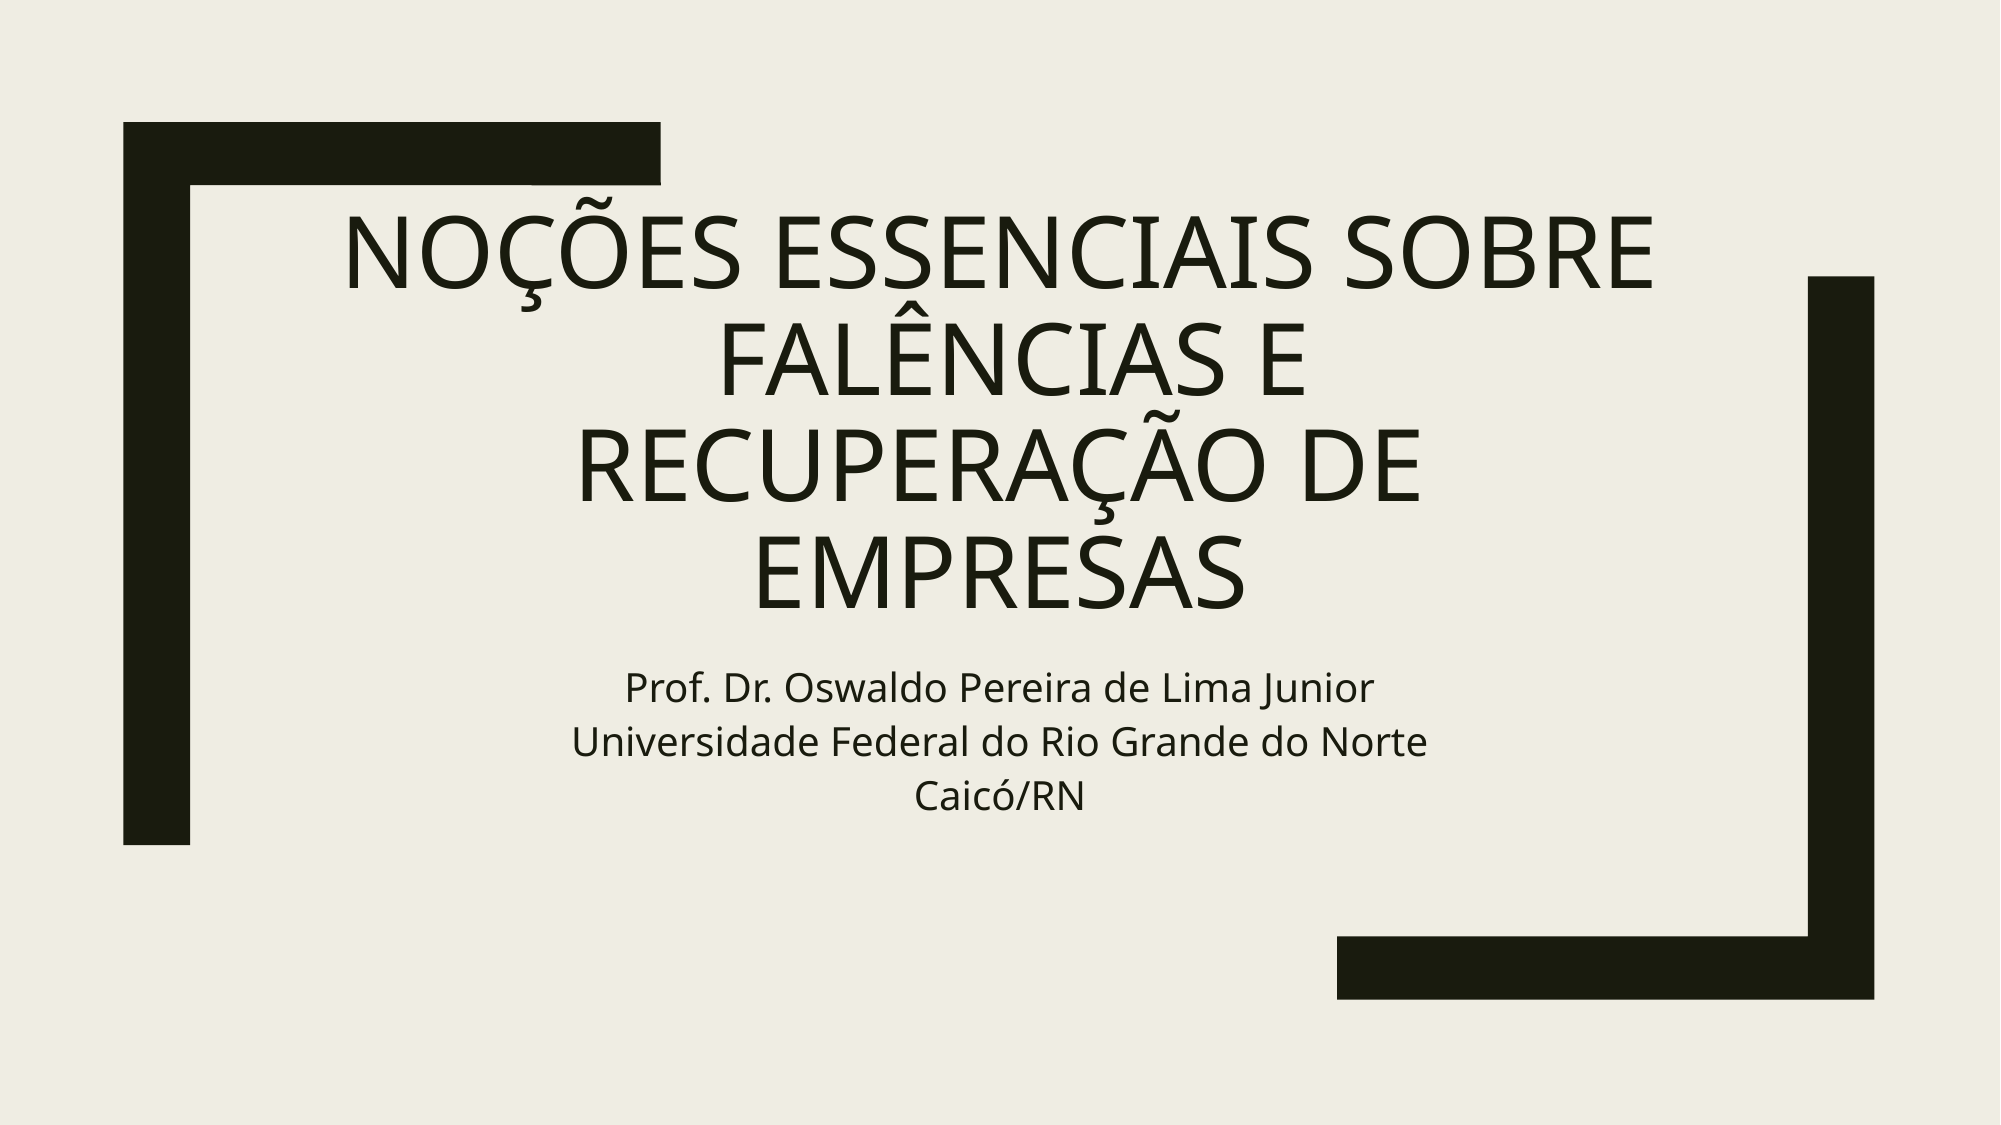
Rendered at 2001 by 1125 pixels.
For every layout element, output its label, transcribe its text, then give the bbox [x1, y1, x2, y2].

subtitle Prof. Dr. Oswaldo Pereira de Lima Junior Universidade Federal do Rio Grande do Norte Caicó/RN [439, 649, 1561, 828]
title Noções essenciais sobre falências e recuperação de empresas [314, 293, 1686, 638]
